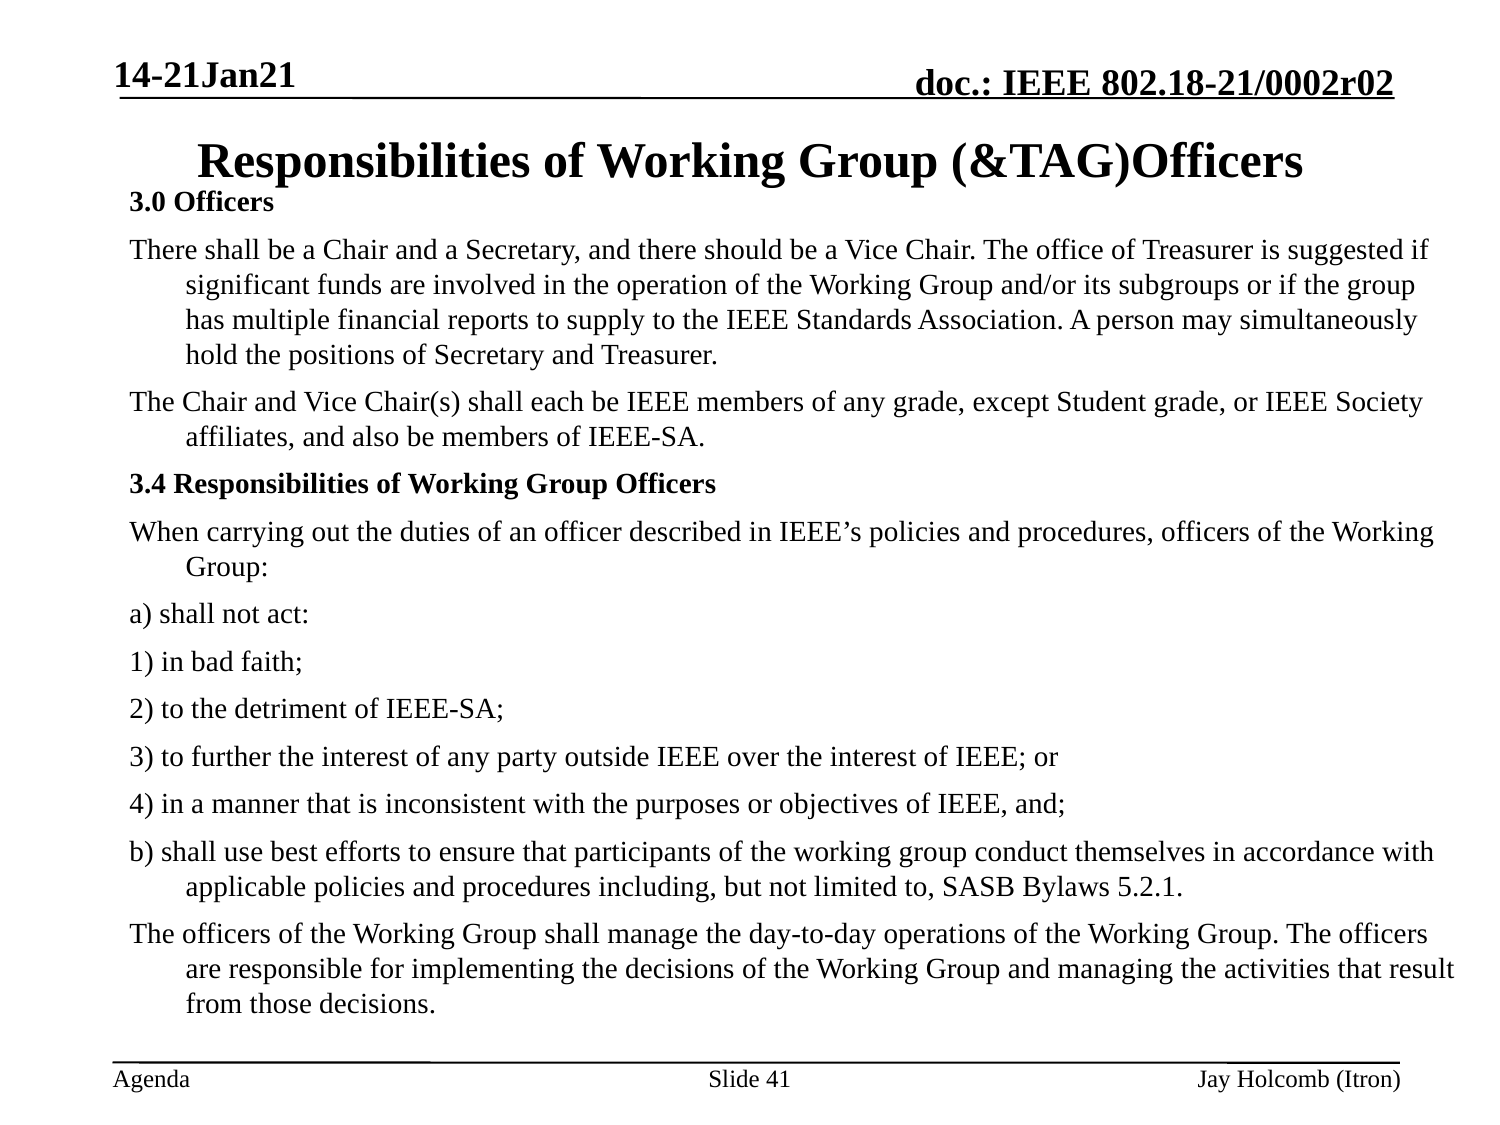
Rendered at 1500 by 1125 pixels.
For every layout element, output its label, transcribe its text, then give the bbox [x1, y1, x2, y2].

footer Jay Holcomb (Itron) [878, 1061, 1402, 1093]
slide_number Slide 41 [699, 1061, 800, 1123]
list 3.0 Officers There shall be a Chair and a Secretary, and there should be a Vice Chair. The office of Treasurer is suggested if significant funds are involved in the operation of the Working Group and/or its subgroups or if the group has multiple financial reports to supply to the IEEE Standards Association. A person may simultaneously hold the positions of Secretary and Treasurer. The Chair and Vice Chair(s) shall each be IEEE members of any grade, except Student grade, or IEEE Society affiliates, and also be members of IEEE-SA. 3.4 Responsibilities of Working Group Officers When carrying out the duties of an officer described in IEEE’s policies and procedures, officers of the Working Group: a) shall not act: 1) in bad faith; 2) to the detriment of IEEE-SA; 3) to further the interest of any party outside IEEE over the interest of IEEE; or 4) in a manner that is inconsistent with the purposes or objectives of IEEE, and; b) shall use best efforts to ensure that participants of the working group conduct themselves in accordance with applicable policies and procedures including, but not limited to, SASB Bylaws 5.2.1. The officers of the Working Group shall manage the day-to-day operations of the Working Group. The officers are responsible for implementing the decisions of the Working Group and managing the activities that result from those decisions. [114, 174, 1476, 850]
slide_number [113, 49, 476, 96]
title Responsibilities of Working Group (&TAG)Officers [113, 101, 1389, 213]
